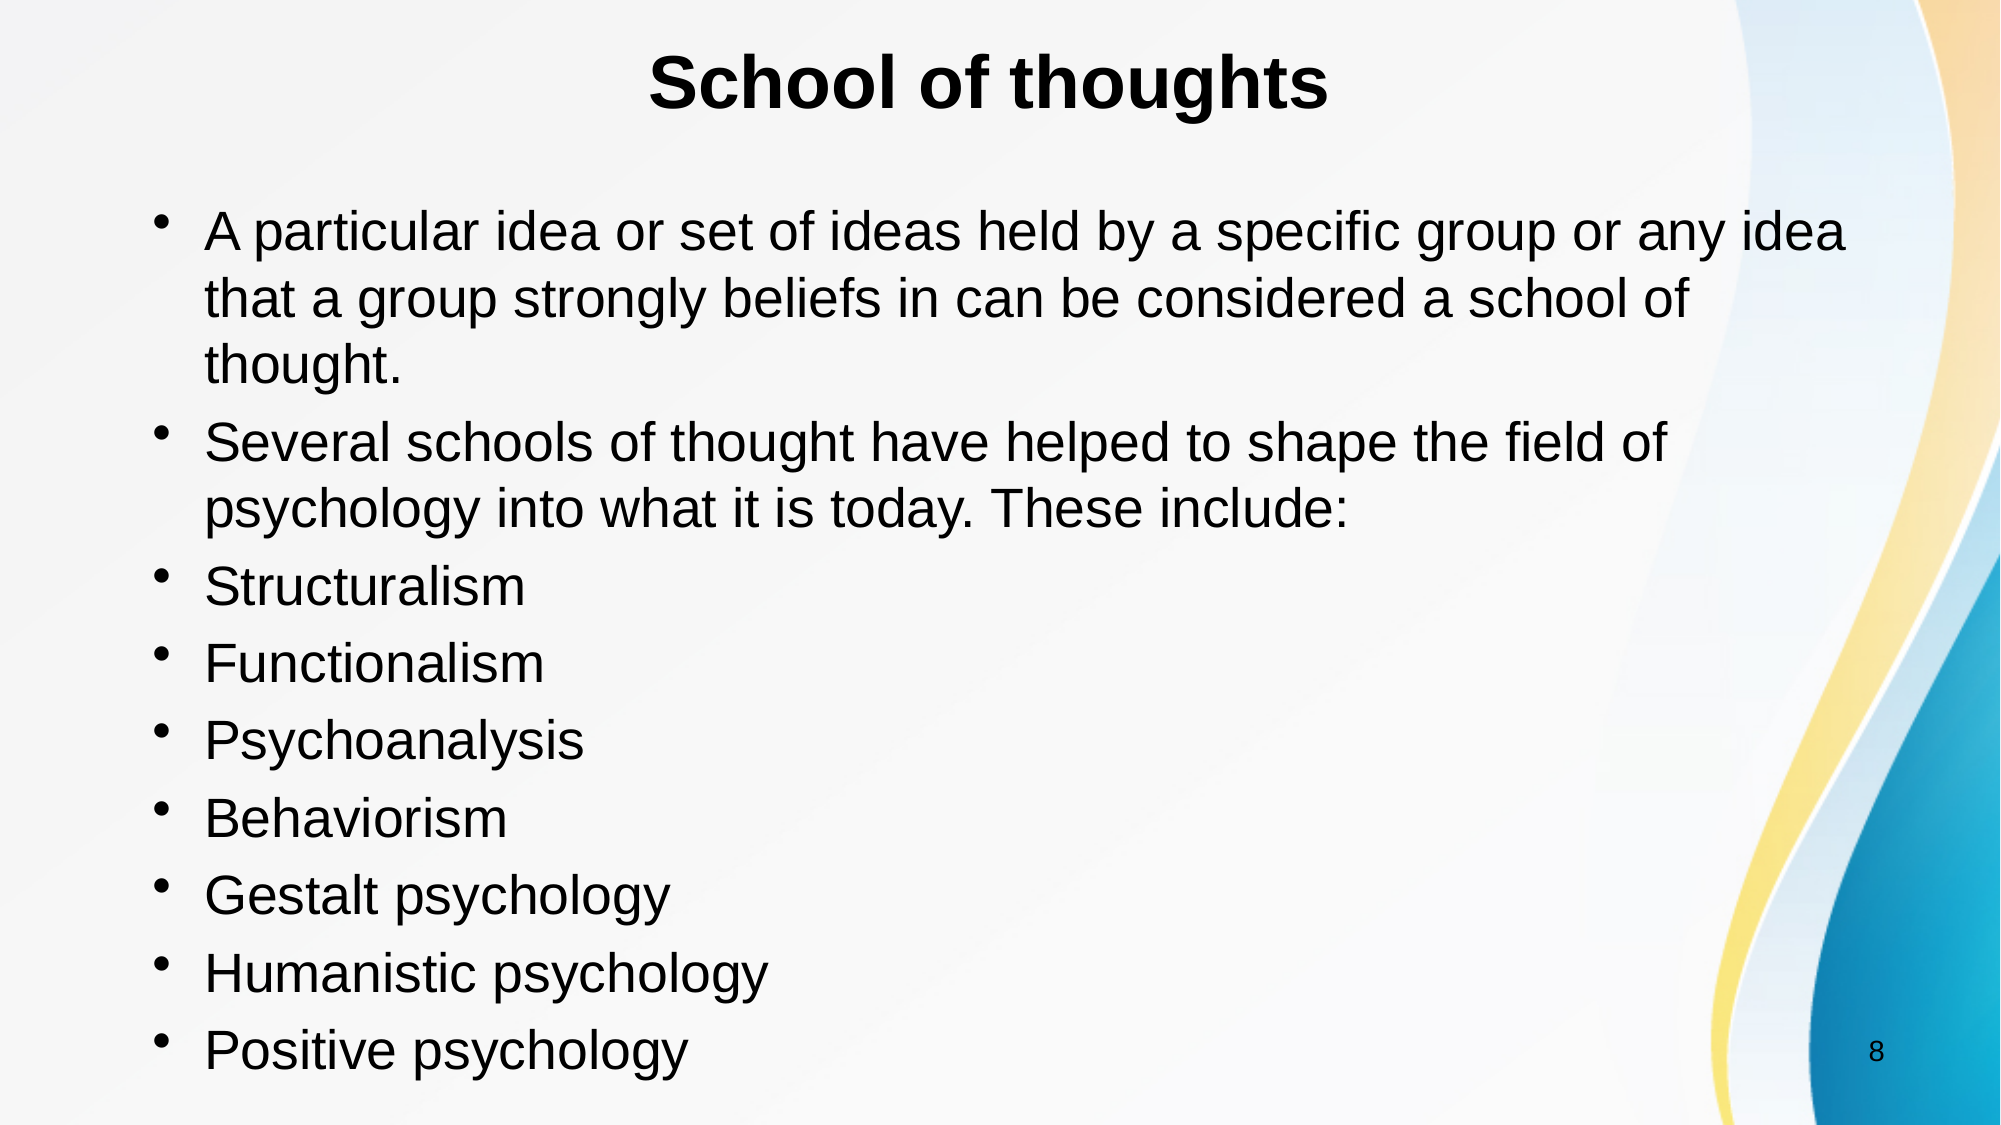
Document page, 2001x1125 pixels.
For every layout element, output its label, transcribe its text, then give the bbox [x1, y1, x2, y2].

picture [0, 0, 2001, 1125]
slide_number 8 [1433, 1024, 1900, 1103]
title School of thoughts [99, 30, 1901, 127]
list A particular idea or set of ideas held by a specific group or any idea that a group strongly beliefs in can be considered a school of thought. Several schools of thought have helped to shape the field of psychology into what it is today. These include: Structuralism Functionalism Psychoanalysis Behaviorism Gestalt psychology Humanistic psychology Positive psychology [137, 187, 1863, 1095]
